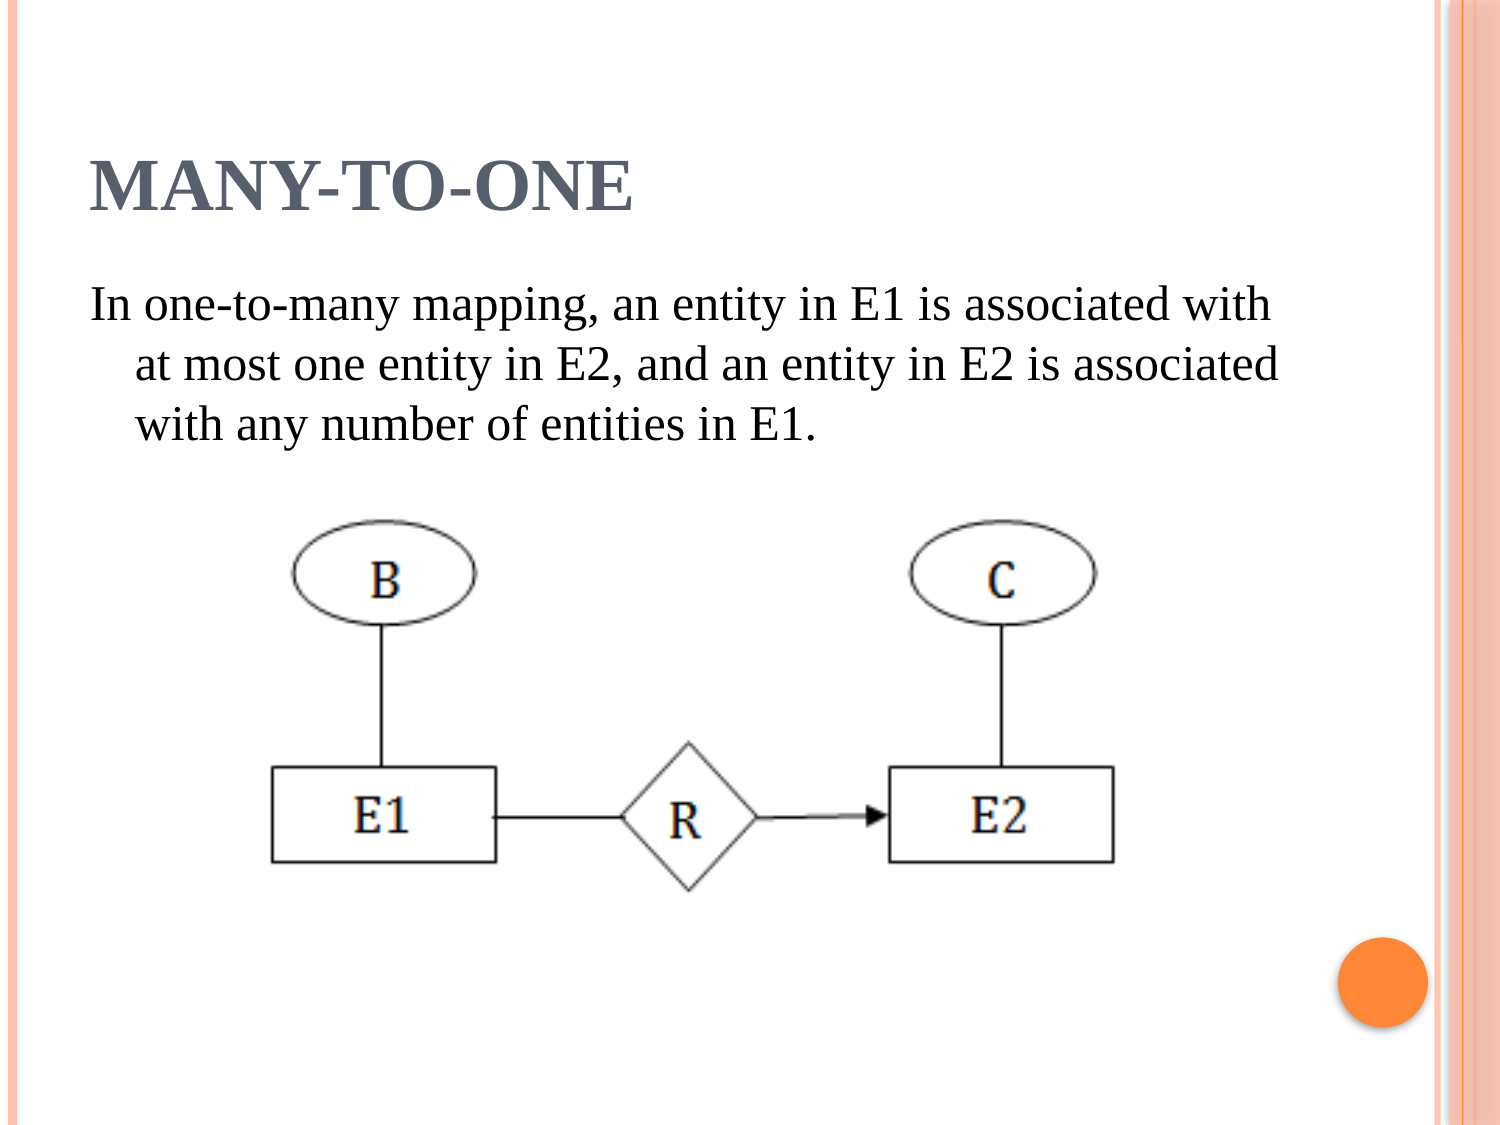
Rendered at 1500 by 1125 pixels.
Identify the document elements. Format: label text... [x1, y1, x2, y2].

picture [229, 514, 1136, 899]
title Many-to-one [75, 45, 1300, 233]
list In one-to-many mapping, an entity in E1 is associated with at most one entity in E2, and an entity in E2 is associated with any number of entities in E1. [75, 262, 1300, 1062]
